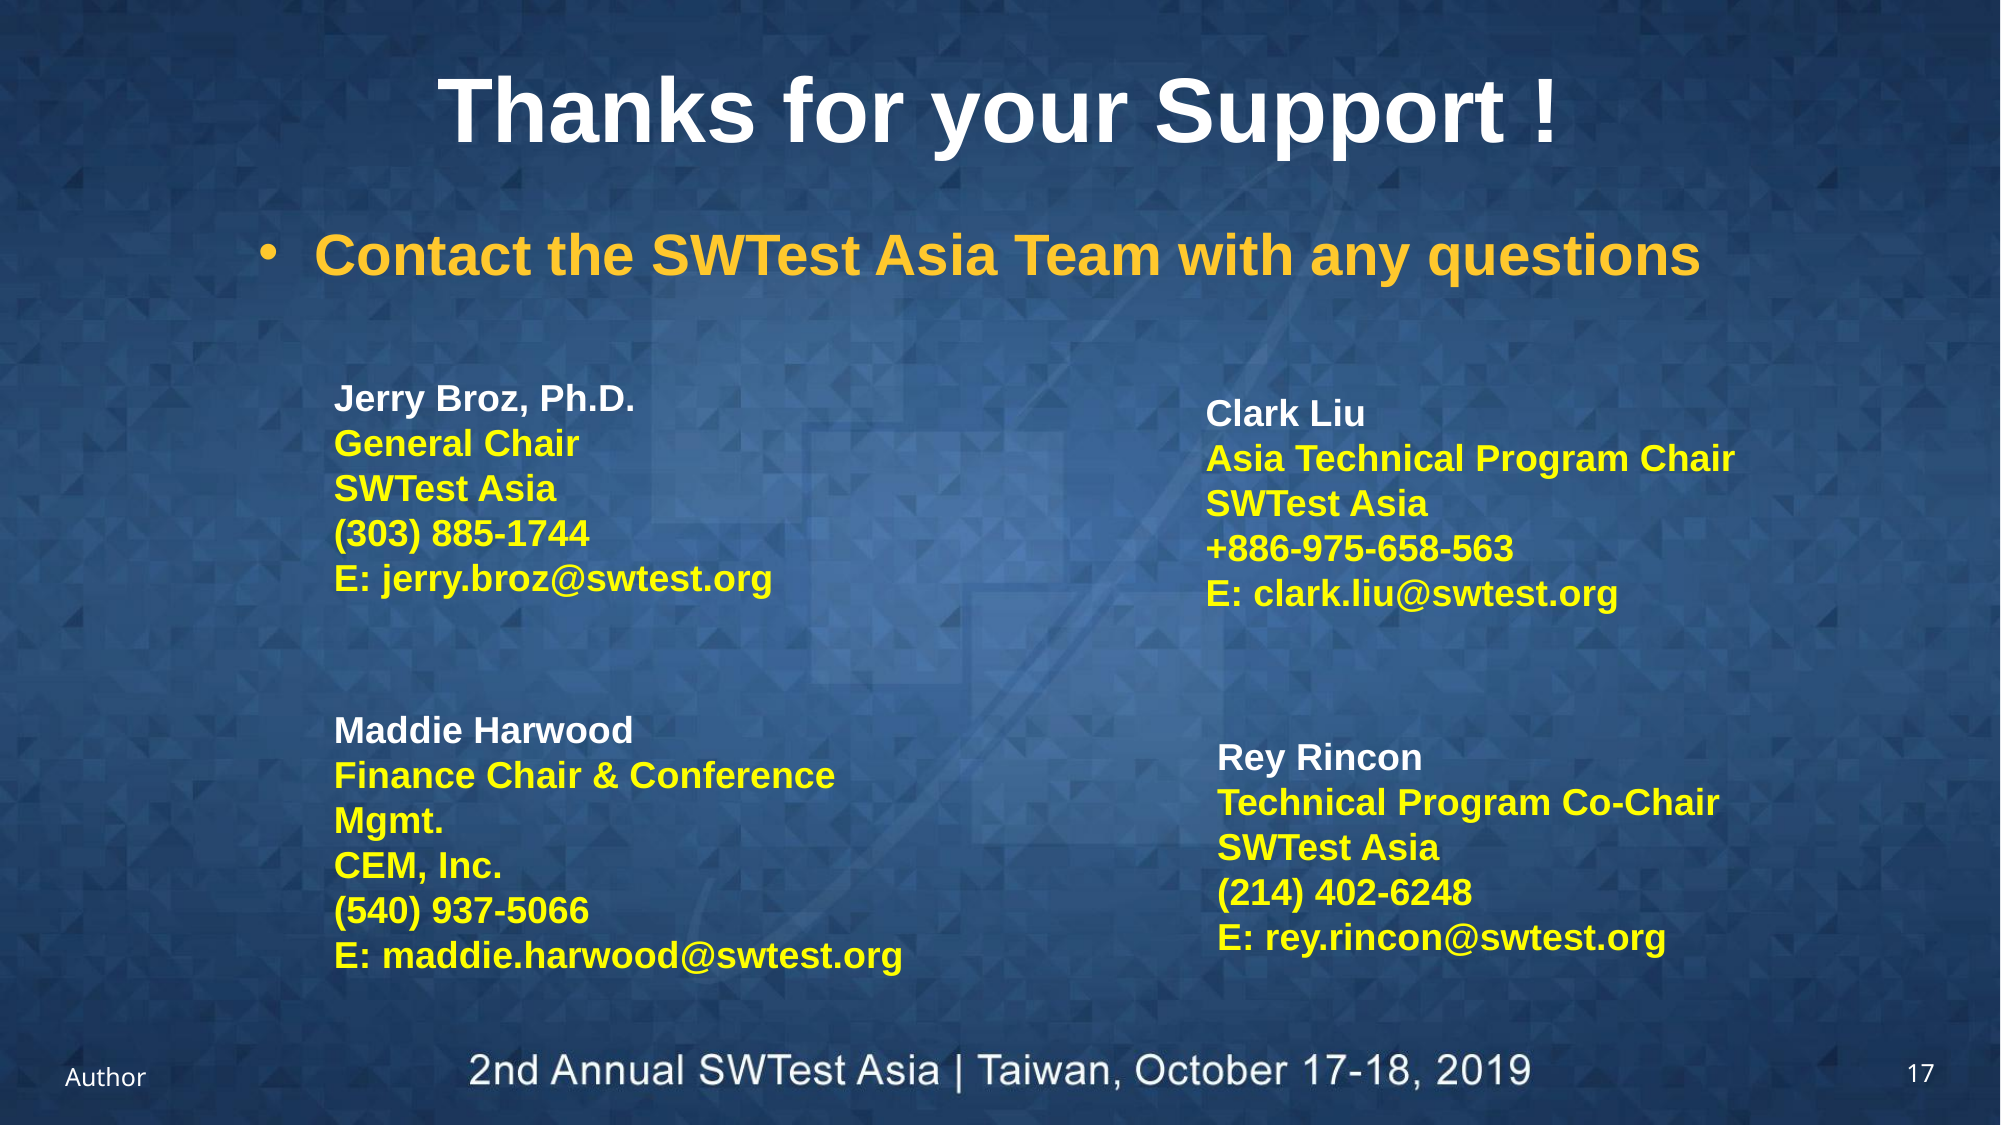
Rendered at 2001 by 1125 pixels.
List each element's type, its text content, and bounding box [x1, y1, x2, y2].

title Thanks for your Support ! [50, 24, 1950, 188]
list Contact the SWTest Asia Team with any questions [243, 209, 1757, 323]
footer Author [50, 1050, 368, 1103]
slide_number 17 [1766, 1050, 1950, 1103]
picture [0, 0, 2001, 1125]
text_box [318, 366, 1757, 1014]
